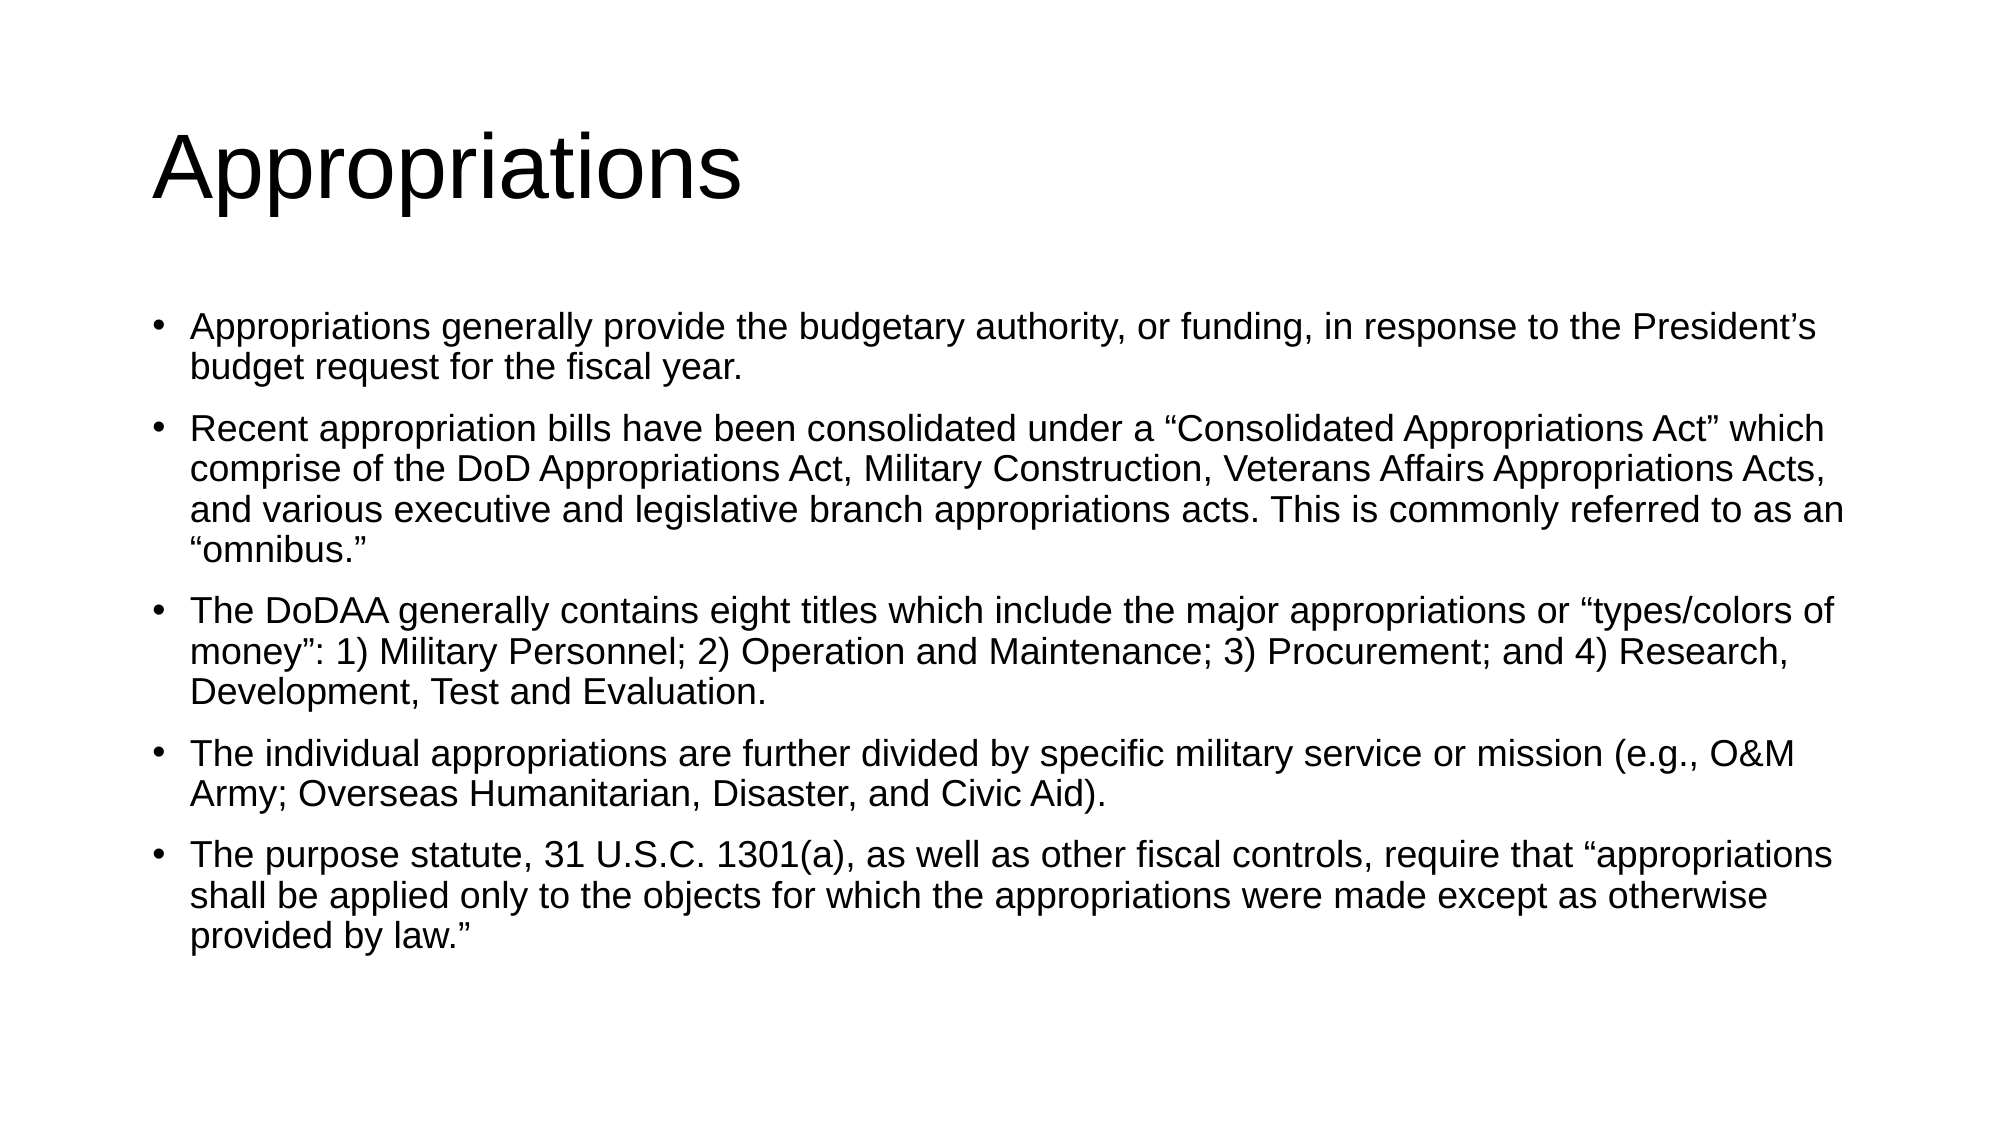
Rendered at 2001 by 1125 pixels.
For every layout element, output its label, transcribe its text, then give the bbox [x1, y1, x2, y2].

title Appropriations [137, 59, 1863, 278]
list Appropriations generally provide the budgetary authority, or funding, in response to the President’s budget request for the fiscal year. Recent appropriation bills have been consolidated under a “Consolidated Appropriations Act” which comprise of the DoD Appropriations Act, Military Construction, Veterans Affairs Appropriations Acts, and various executive and legislative branch appropriations acts. This is commonly referred to as an “omnibus.” The DoDAA generally contains eight titles which include the major appropriations or “types/colors of money”: 1) Military Personnel; 2) Operation and Maintenance; 3) Procurement; and 4) Research, Development, Test and Evaluation. The individual appropriations are further divided by specific military service or mission (e.g., O&M Army; Overseas Humanitarian, Disaster, and Civic Aid). The purpose statute, 31 U.S.C. 1301(a), as well as other fiscal controls, require that “appropriations shall be applied only to the objects for which the appropriations were made except as otherwise provided by law.” [137, 299, 1863, 1014]
